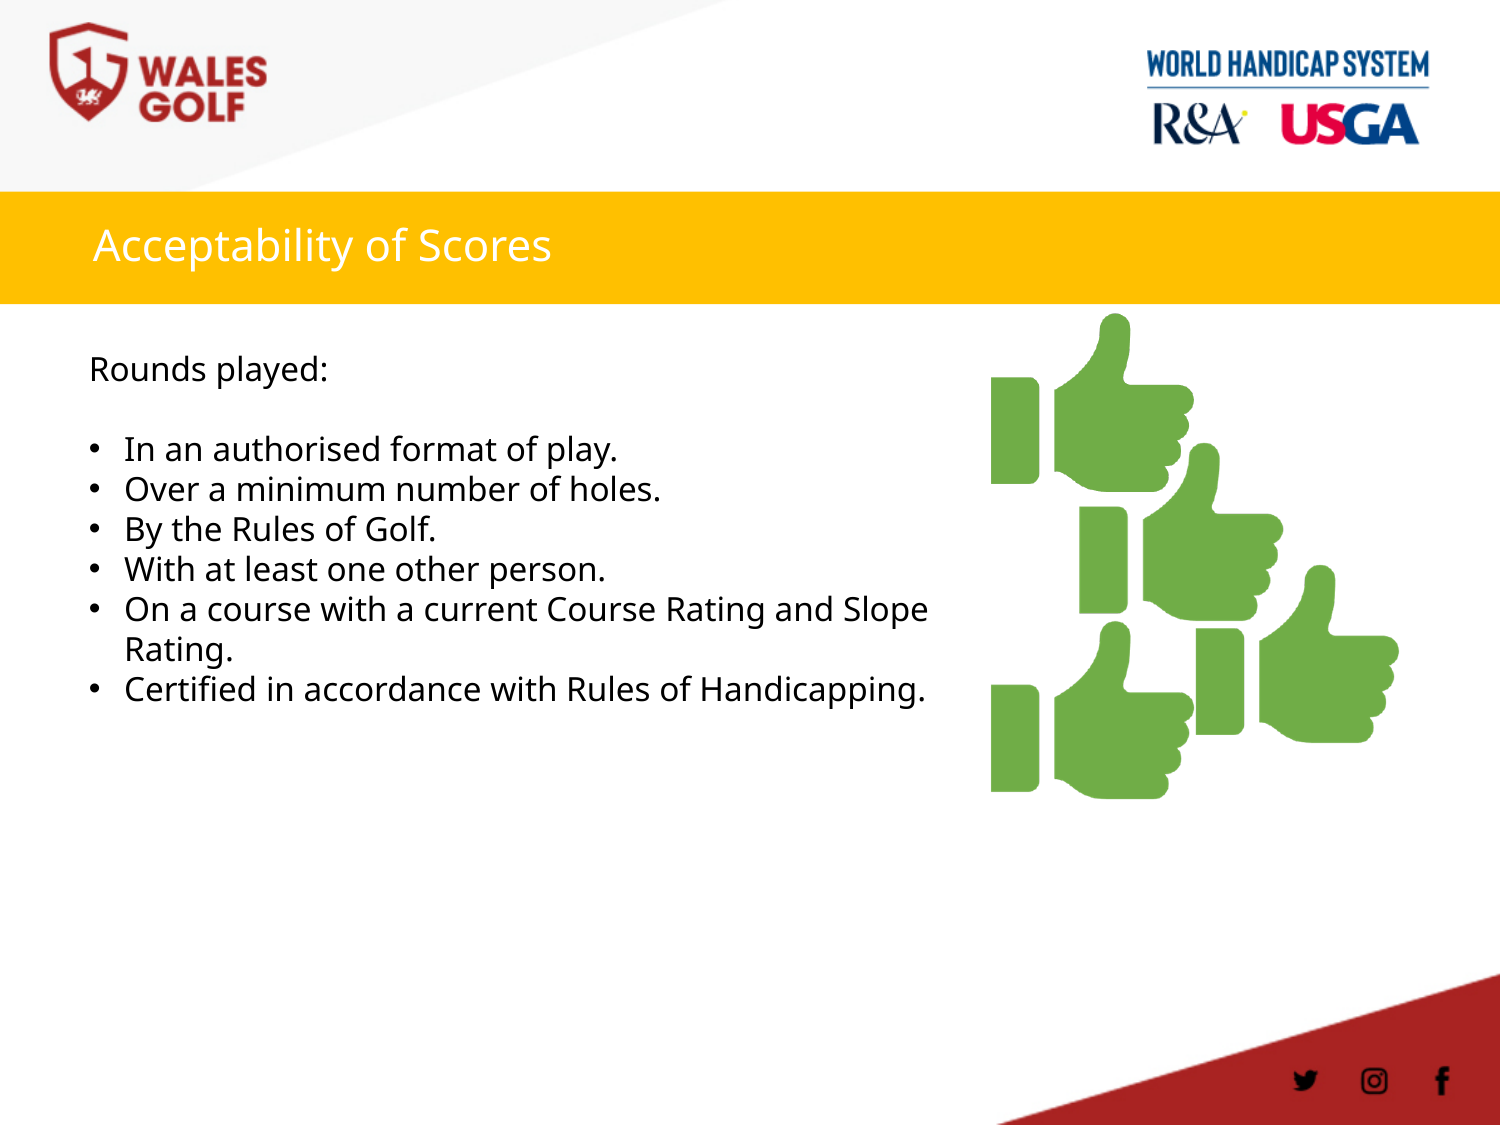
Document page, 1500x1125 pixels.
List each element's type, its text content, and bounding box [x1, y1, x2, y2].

picture [0, 0, 1500, 191]
text_box Rounds played: In an authorised format of play. Over a minimum number of holes. By the Rules of Golf. With at least one other person. On a course with a current Course Rating and Slope Rating. Certified in accordance with Rules of Handicapping. [74, 341, 957, 716]
title Acceptability of Scores [0, 191, 1500, 305]
picture [0, 280, 1500, 1125]
